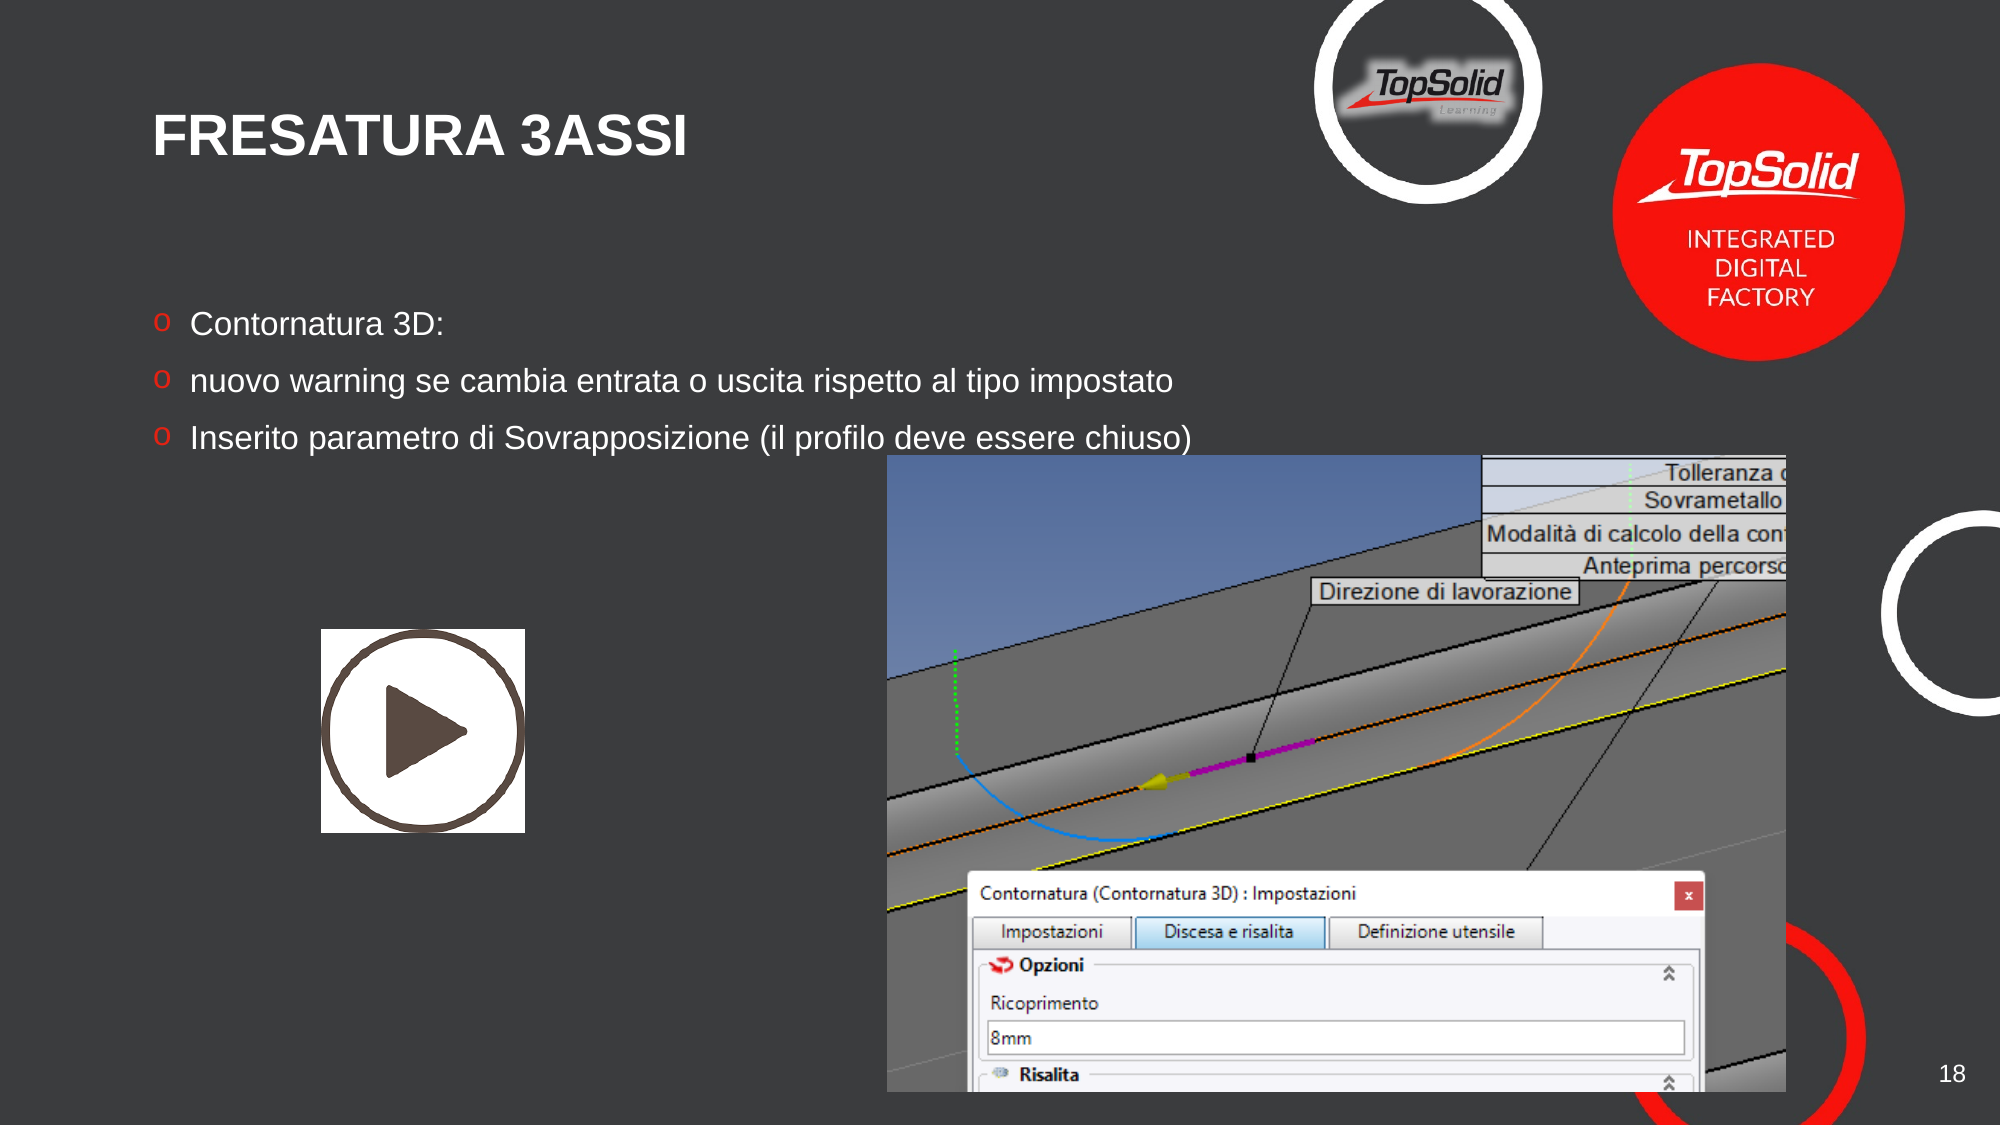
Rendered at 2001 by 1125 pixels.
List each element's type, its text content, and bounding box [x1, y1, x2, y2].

list Contornatura 3D: nuovo warning se cambia entrata o uscita rispetto al tipo impostato Inserito parametro di Sovrapposizione (il profilo deve essere chiuso) [137, 299, 1679, 1014]
title Fresatura 3assi [137, 96, 1095, 177]
slide_number 18 [1883, 1042, 1982, 1103]
picture [0, 0, 2000, 1125]
